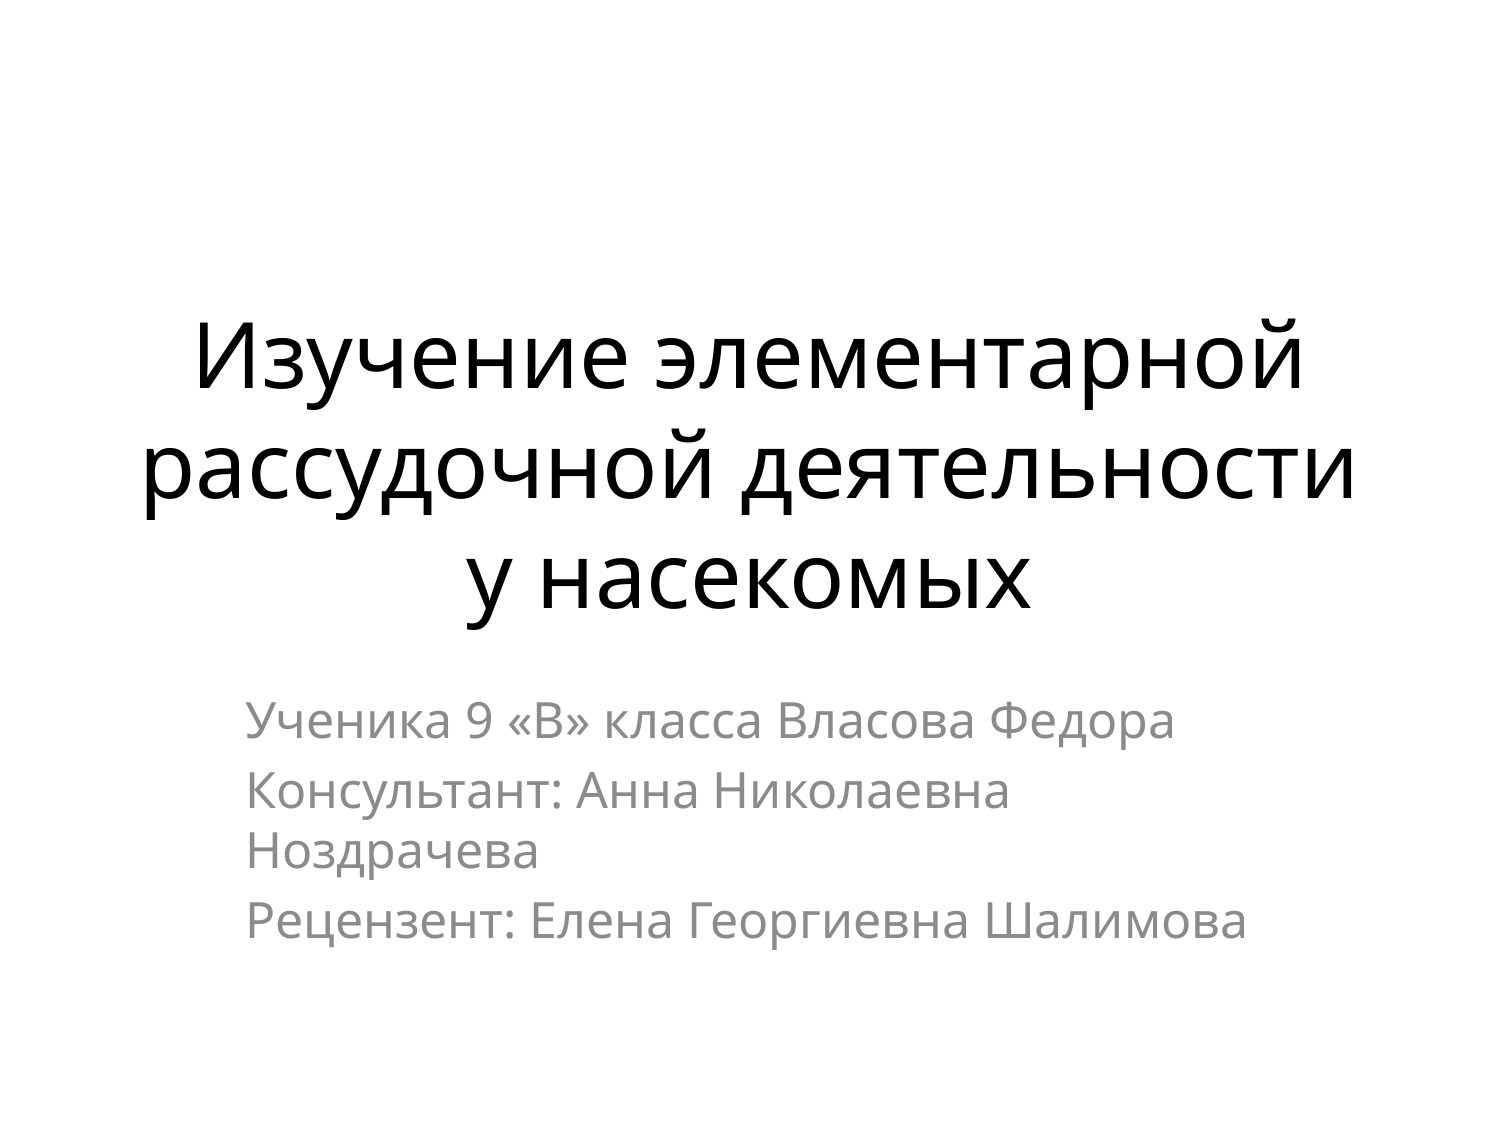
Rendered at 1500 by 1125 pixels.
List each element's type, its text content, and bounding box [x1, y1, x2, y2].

title Изучение элементарной рассудочной деятельности у насекомых [112, 255, 1388, 669]
subtitle Ученика 9 «В» класса Власова Федора Консультант: Анна Николаевна Ноздрачева Рецензент: Елена Георгиевна Шалимова [230, 680, 1281, 969]
